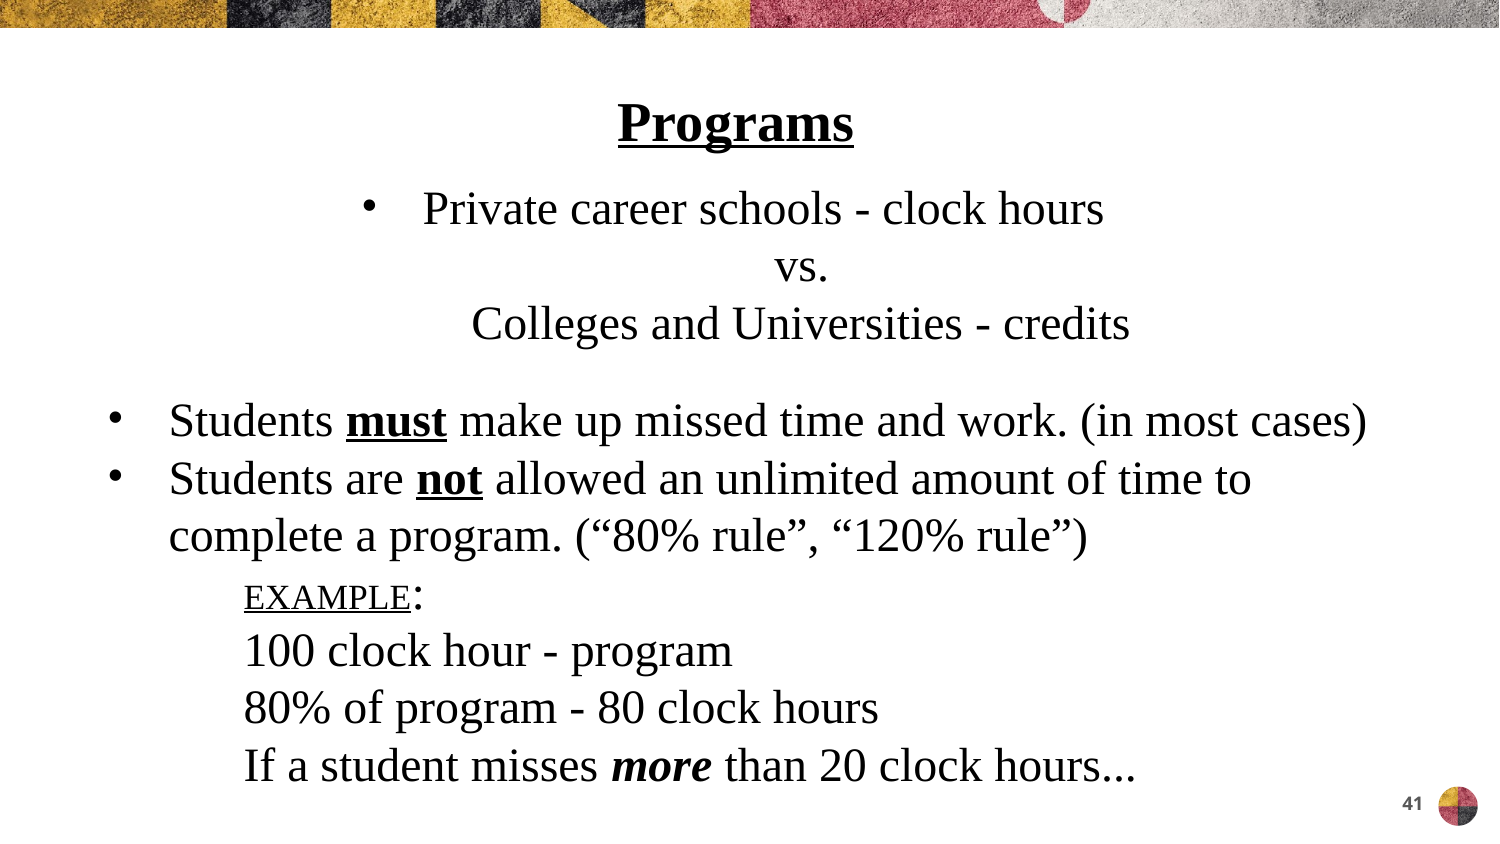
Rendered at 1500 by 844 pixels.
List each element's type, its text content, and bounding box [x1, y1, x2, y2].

text_box Students must make up missed time and work. (in most cases) Students are not allowed an unlimited amount of time to complete a program. (“80% rule”, “120% rule”) EXAMPLE: 100 clock hour - program 80% of program - 80 clock hours If a student misses more than 20 clock hours... [78, 373, 1422, 806]
picture [1437, 785, 1479, 827]
title Programs [74, 87, 1426, 171]
slide_number 41 [1097, 782, 1436, 827]
text_box Private career schools - clock hours vs. Colleges and Universities - credits [76, 161, 1377, 364]
picture [0, 0, 1499, 28]
